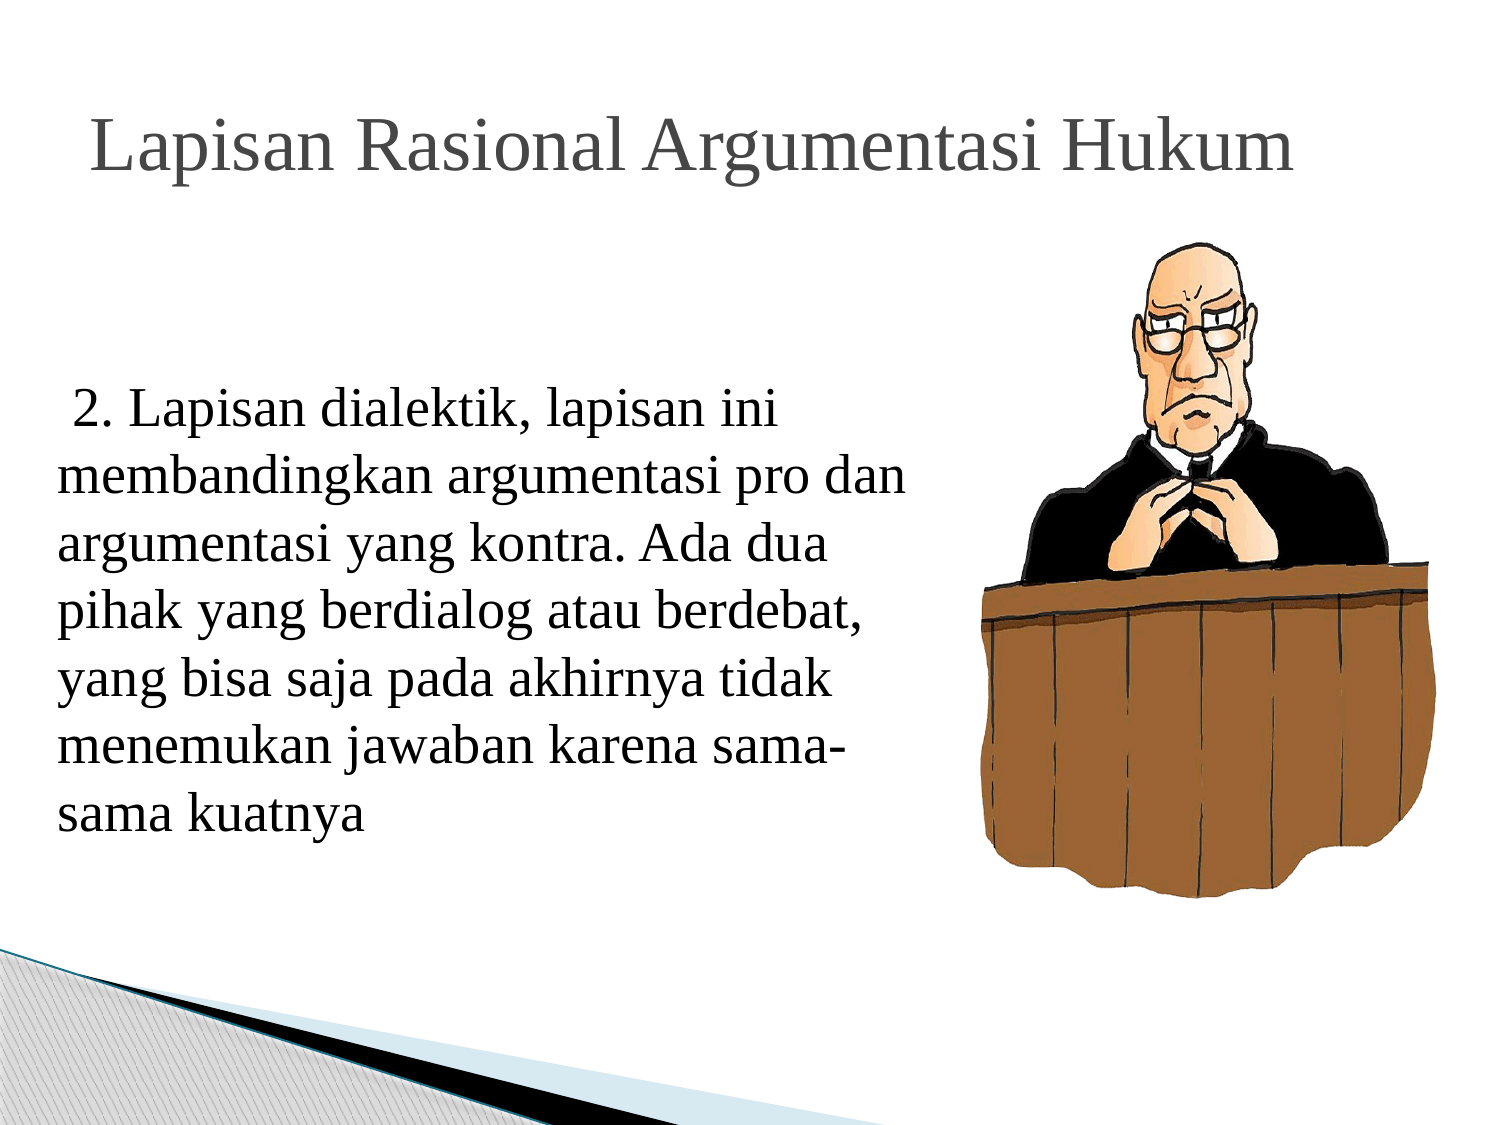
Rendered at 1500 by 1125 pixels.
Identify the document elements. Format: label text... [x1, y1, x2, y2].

picture [974, 237, 1444, 915]
list 2. Lapisan dialektik, lapisan ini membandingkan argumentasi pro dan argumentasi yang kontra. Ada dua pihak yang berdialog atau berdebat, yang bisa saja pada akhirnya tidak menemukan jawaban karena sama-sama kuatnya [24, 362, 938, 888]
title Lapisan Rasional Argumentasi Hukum [75, 45, 1425, 233]
